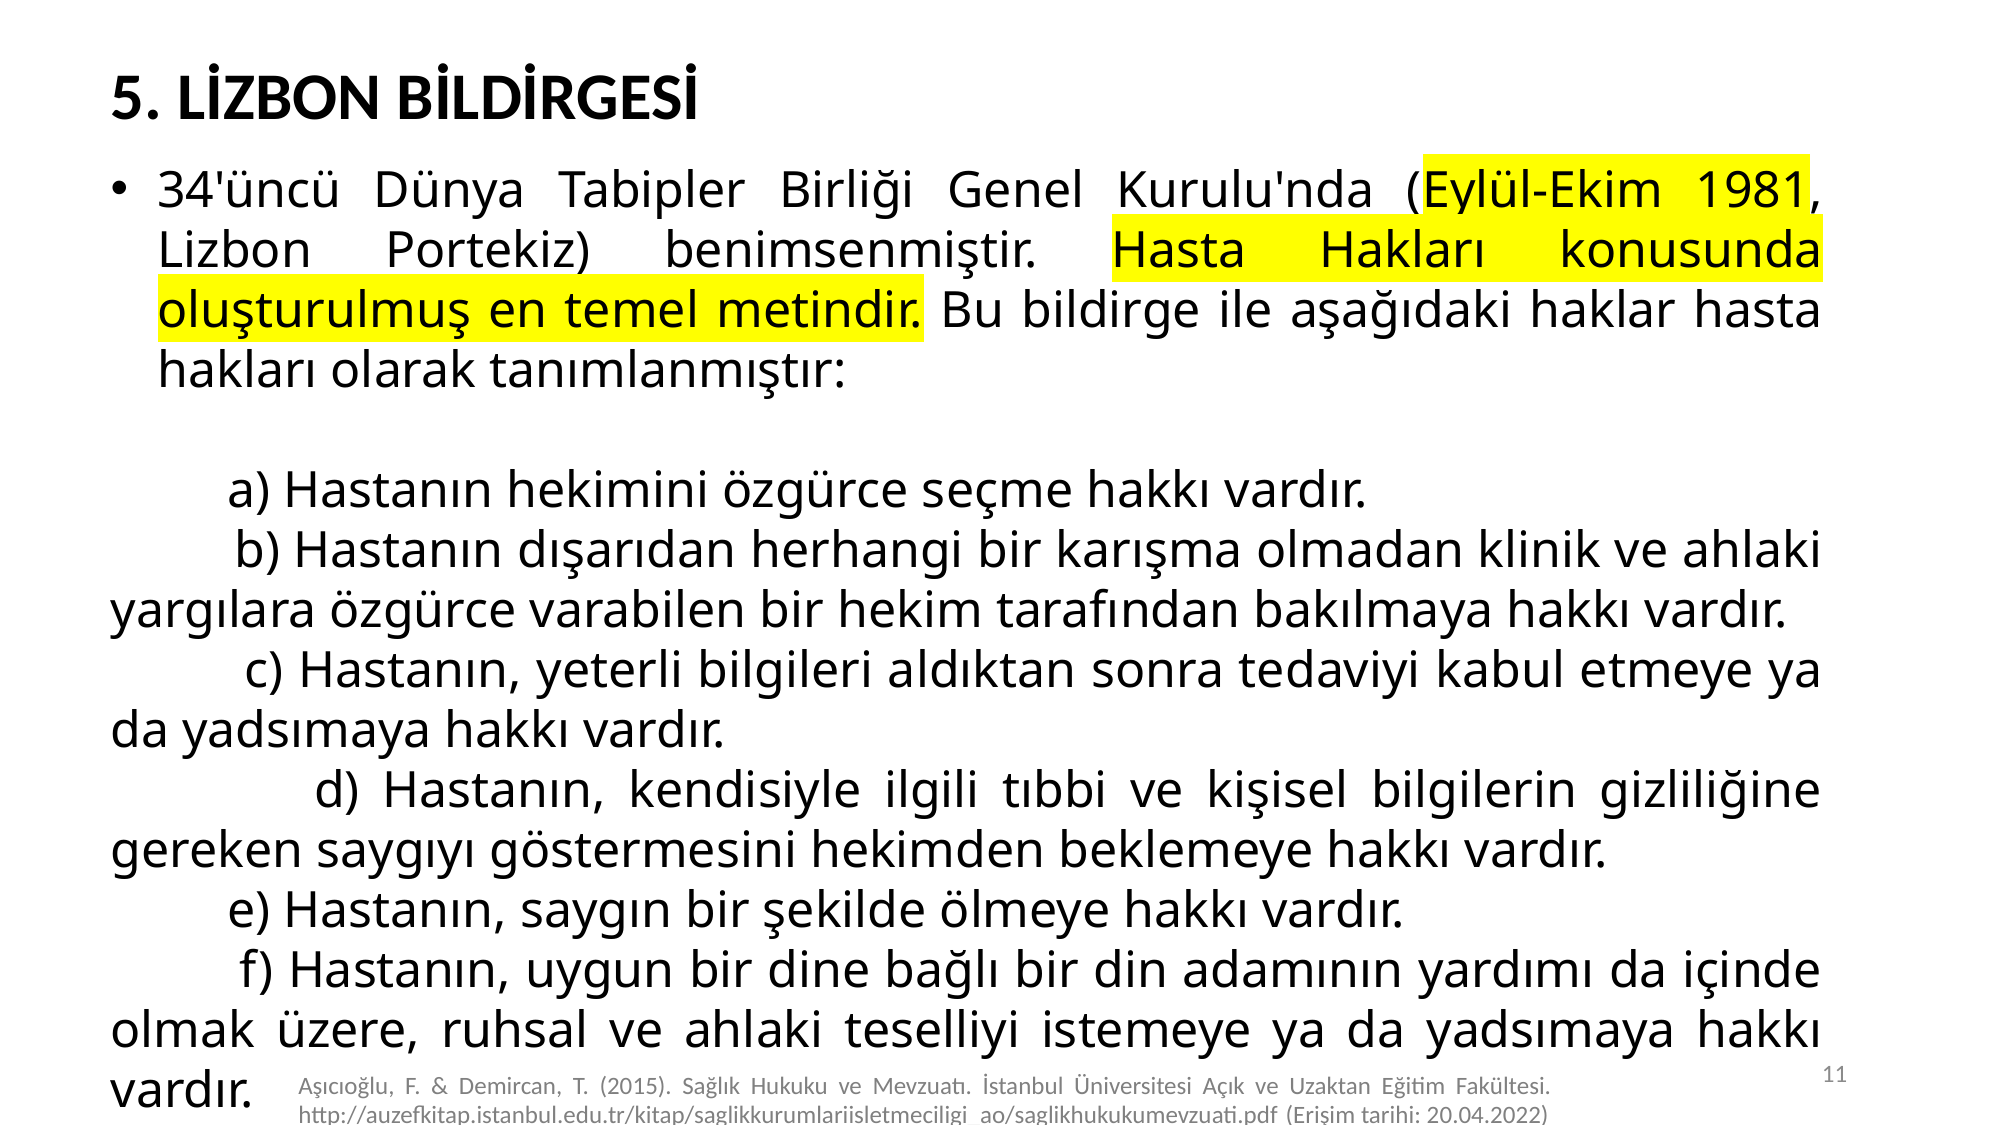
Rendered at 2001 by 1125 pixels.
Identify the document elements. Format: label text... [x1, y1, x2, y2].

text_box 34'üncü Dünya Tabipler Birliği Genel Kurulu'nda (Eylül-Ekim 1981, Lizbon Portekiz) benimsenmiştir. Hasta Hakları konusunda oluşturulmuş en temel metindir. Bu bildirge ile aşağıdaki haklar hasta hakları olarak tanımlanmıştır: a) Hastanın hekimini özgürce seçme hakkı vardır. b) Hastanın dışarıdan herhangi bir karışma olmadan klinik ve ahlaki yargılara özgürce varabilen bir hekim tarafından bakılmaya hakkı vardır. c) Hastanın, yeterli bilgileri aldıktan sonra tedaviyi kabul etmeye ya da yadsımaya hakkı vardır. d) Hastanın, kendisiyle ilgili tıbbi ve kişisel bilgilerin gizliliğine gereken saygıyı göstermesini hekimden beklemeye hakkı vardır. e) Hastanın, saygın bir şekilde ölmeye hakkı vardır. f) Hastanın, uygun bir dine bağlı bir din adamının yardımı da içinde olmak üzere, ruhsal ve ahlaki teselliyi istemeye ya da yadsımaya hakkı vardır. [95, 150, 1838, 1125]
text_box Aşıcıoğlu, F. & Demircan, T. (2015). Sağlık Hukuku ve Mevzuatı. İstanbul Üniversitesi Açık ve Uzaktan Eğitim Fakültesi. http://auzefkitap.istanbul.edu.tr/kitap/saglikkurumlariisletmeciligi_ao/saglikhukukumevzuati.pdf (Erişim tarihi: 20.04.2022) [283, 1061, 1569, 1125]
text_box 5. LİZBON BİLDİRGESİ [95, 45, 855, 141]
slide_number 11 [1412, 1042, 1863, 1103]
